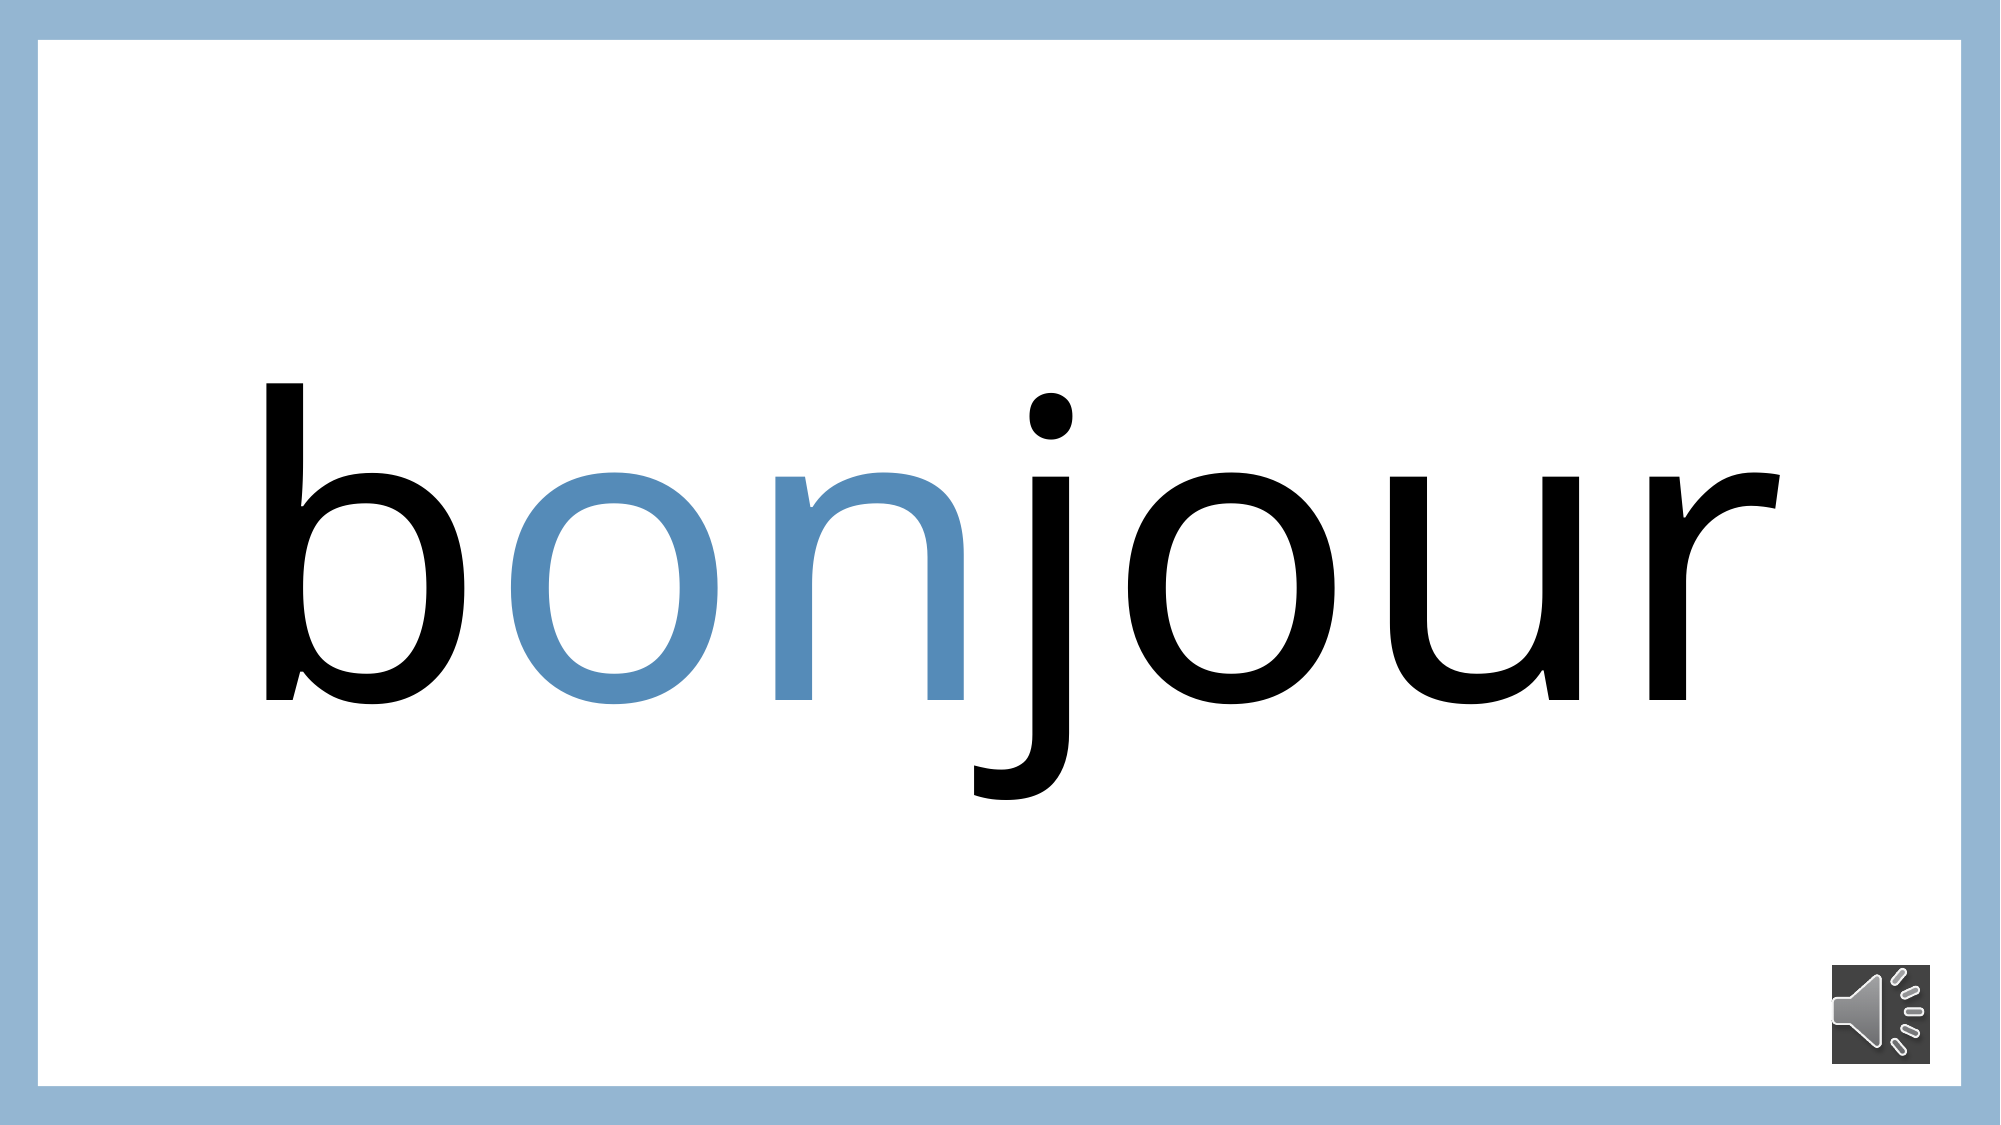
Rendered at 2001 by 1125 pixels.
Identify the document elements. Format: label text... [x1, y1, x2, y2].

picture [1830, 964, 1931, 1065]
text_box bonjour [217, 276, 1802, 792]
